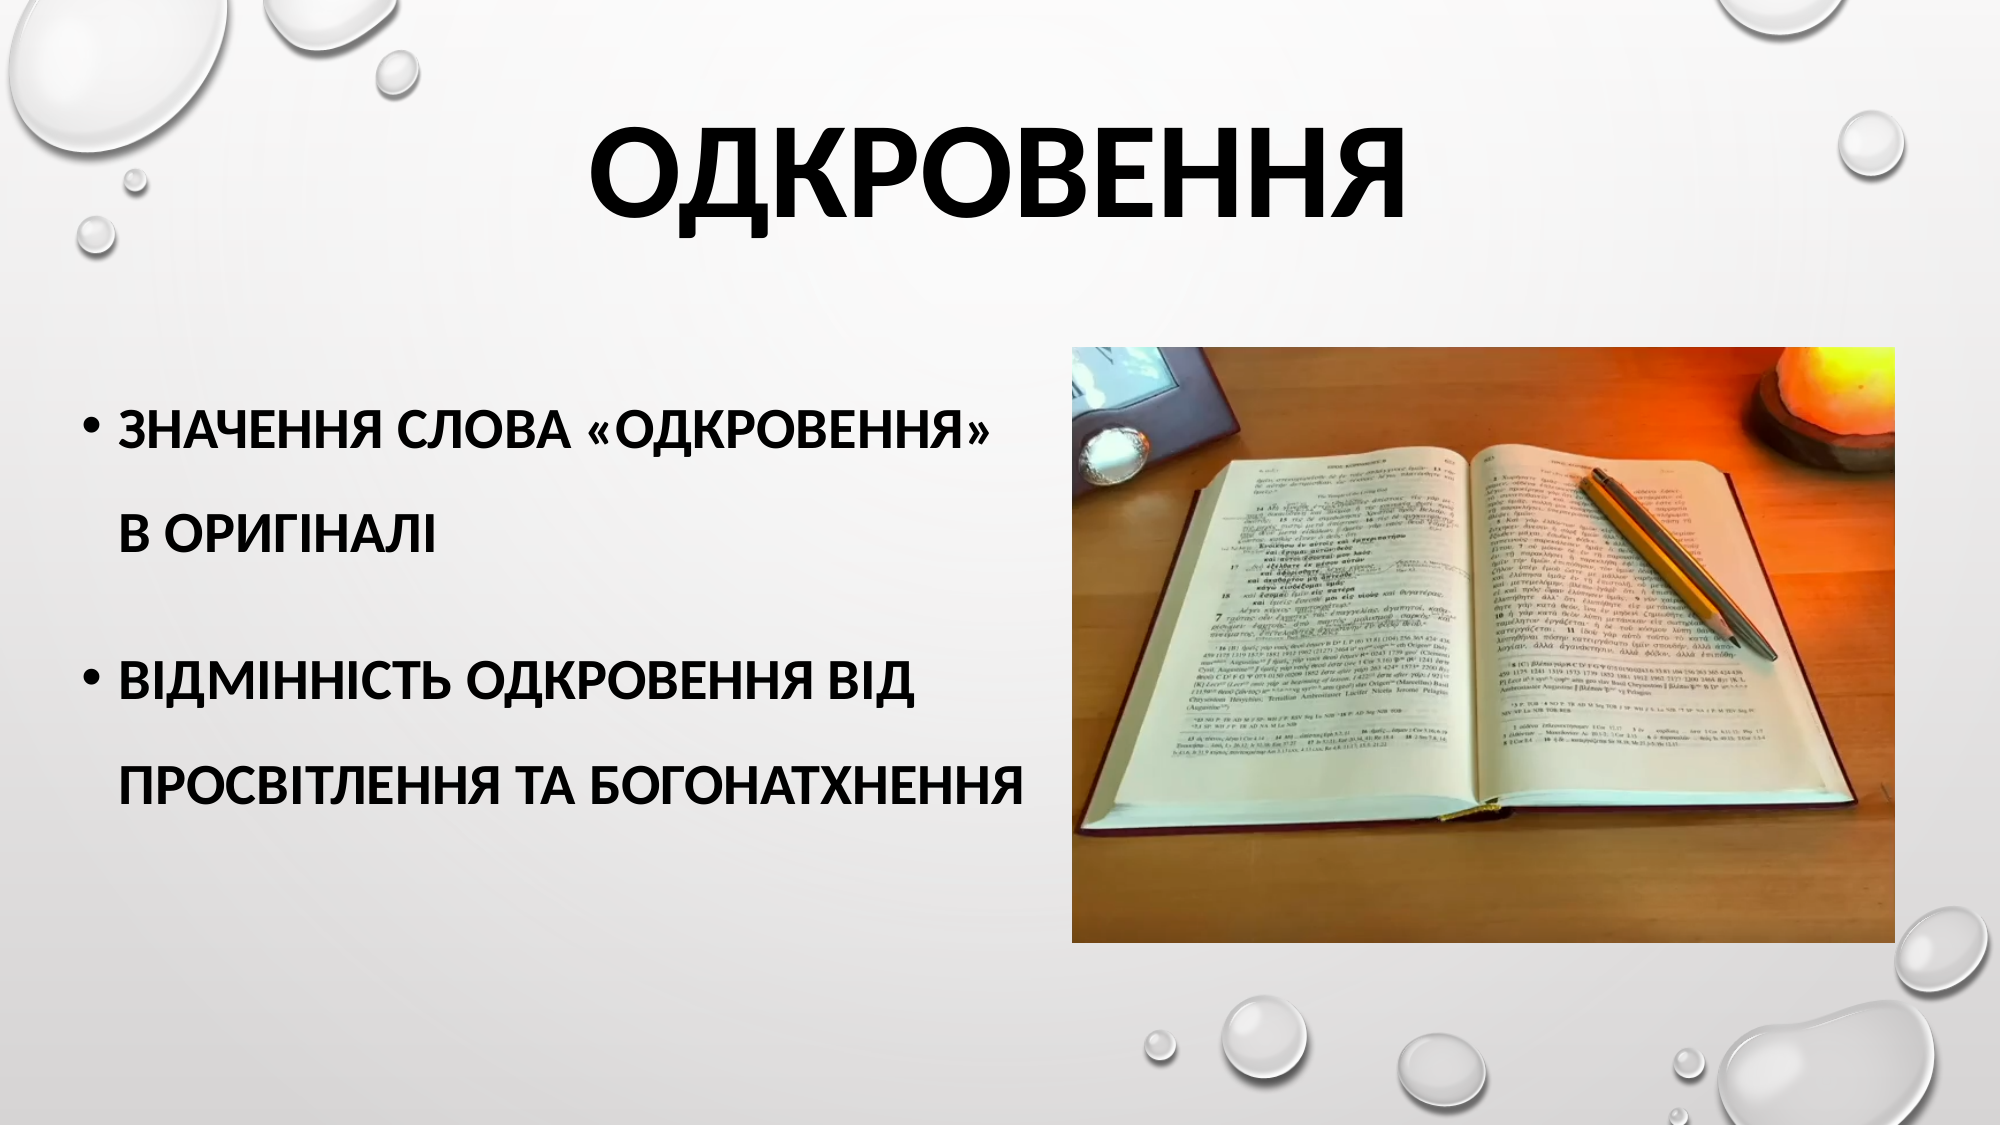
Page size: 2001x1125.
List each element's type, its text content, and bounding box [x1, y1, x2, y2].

picture [0, 0, 2000, 1125]
title Одкровення [149, 42, 1851, 305]
list Значення слова «одкровення» в оригіналі Відмінність одкровення від просвітлення та богонатхнення [66, 347, 1053, 1083]
